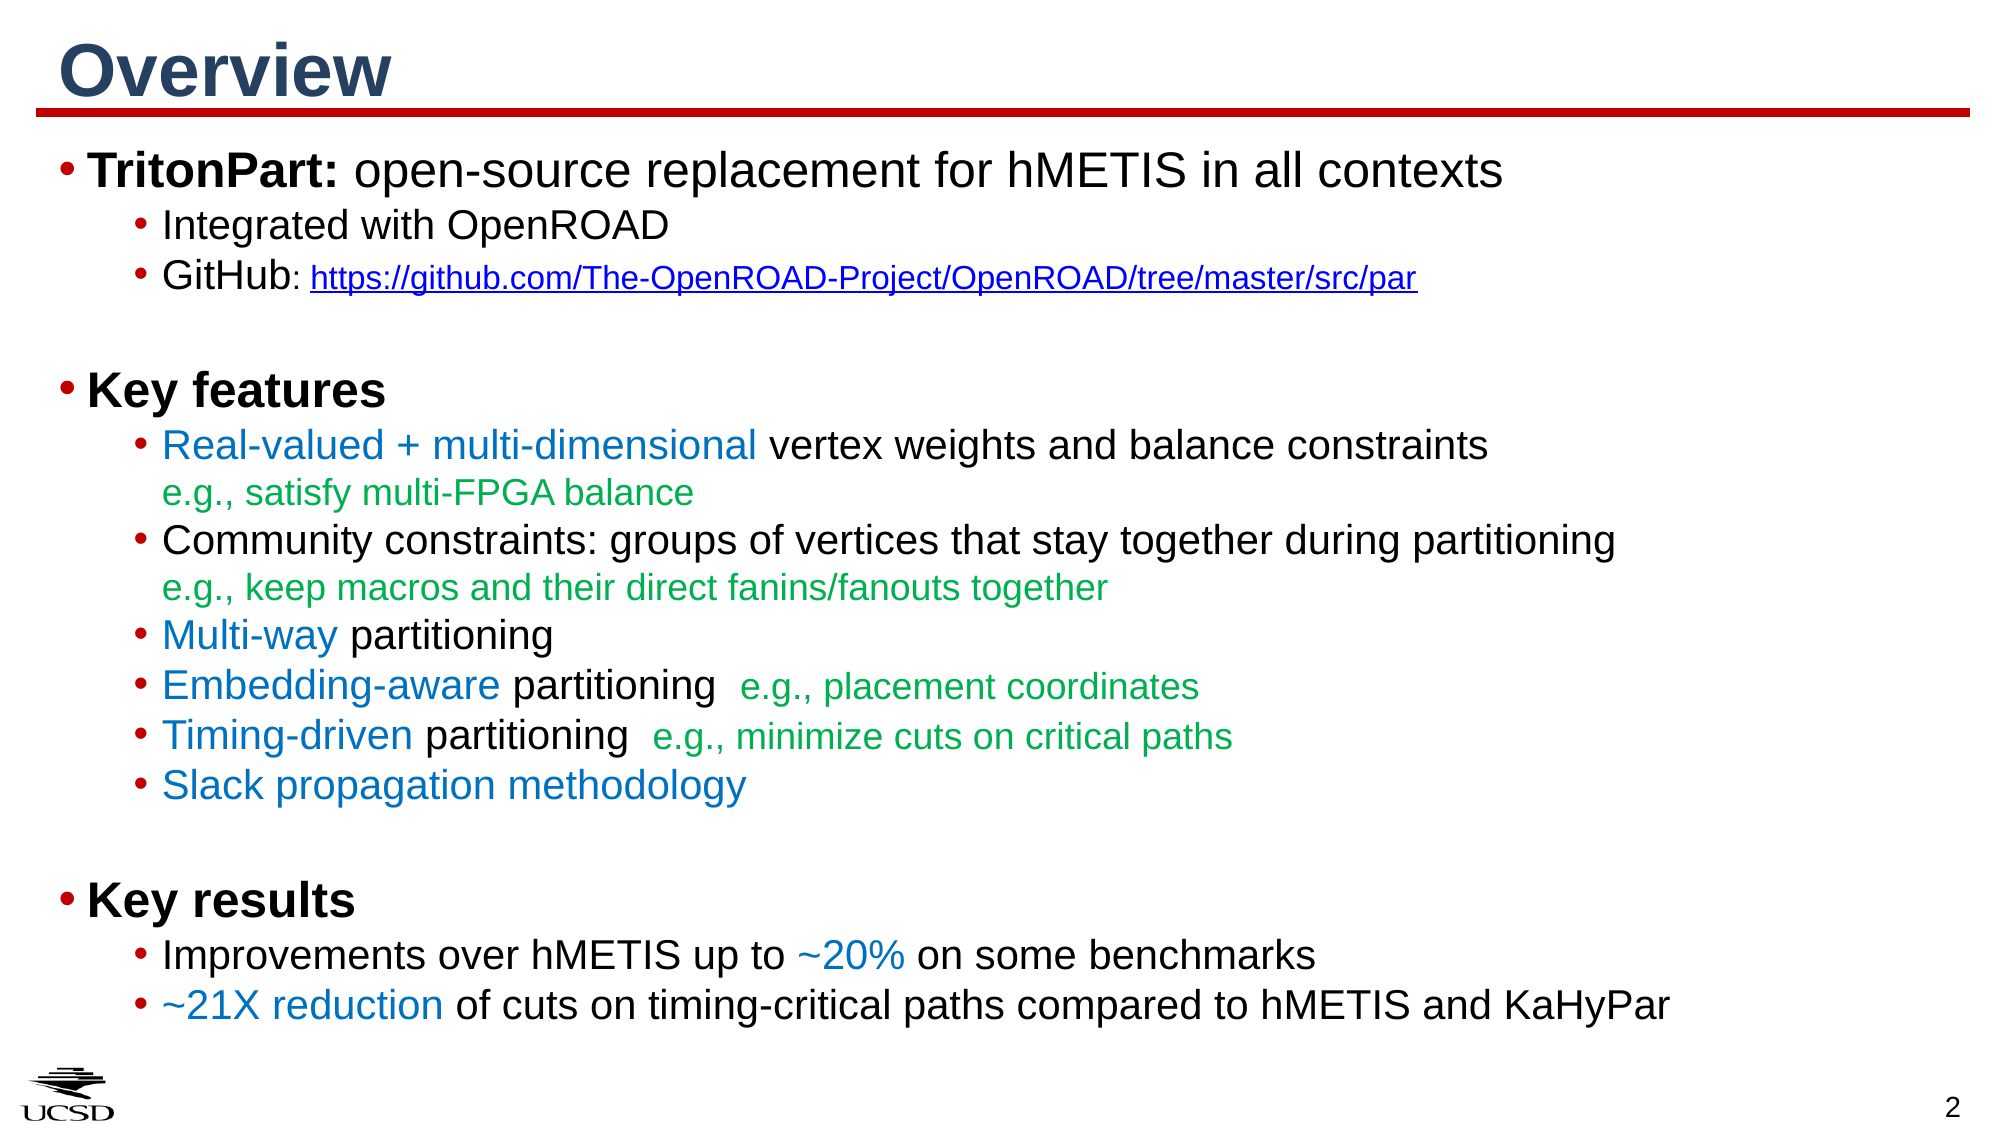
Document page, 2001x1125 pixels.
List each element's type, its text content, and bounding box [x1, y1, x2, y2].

title Overview [43, 23, 1496, 122]
picture [16, 1063, 117, 1125]
list TritonPart: open-source replacement for hMETIS in all contexts Integrated with OpenROAD GitHub: https://github.com/The-OpenROAD-Project/OpenROAD/tree/master/src/par Key features Real-valued + multi-dimensional vertex weights and balance constraints e.g., satisfy multi-FPGA balance Community constraints: groups of vertices that stay together during partitioning e.g., keep macros and their direct fanins/fanouts together Multi-way partitioning Embedding-aware partitioning e.g., placement coordinates Timing-driven partitioning e.g., minimize cuts on critical paths Slack propagation methodology Key results Improvements over hMETIS up to ~20% on some benchmarks ~21X reduction of cuts on timing-critical paths compared to hMETIS and KaHyPar [43, 130, 1936, 1102]
